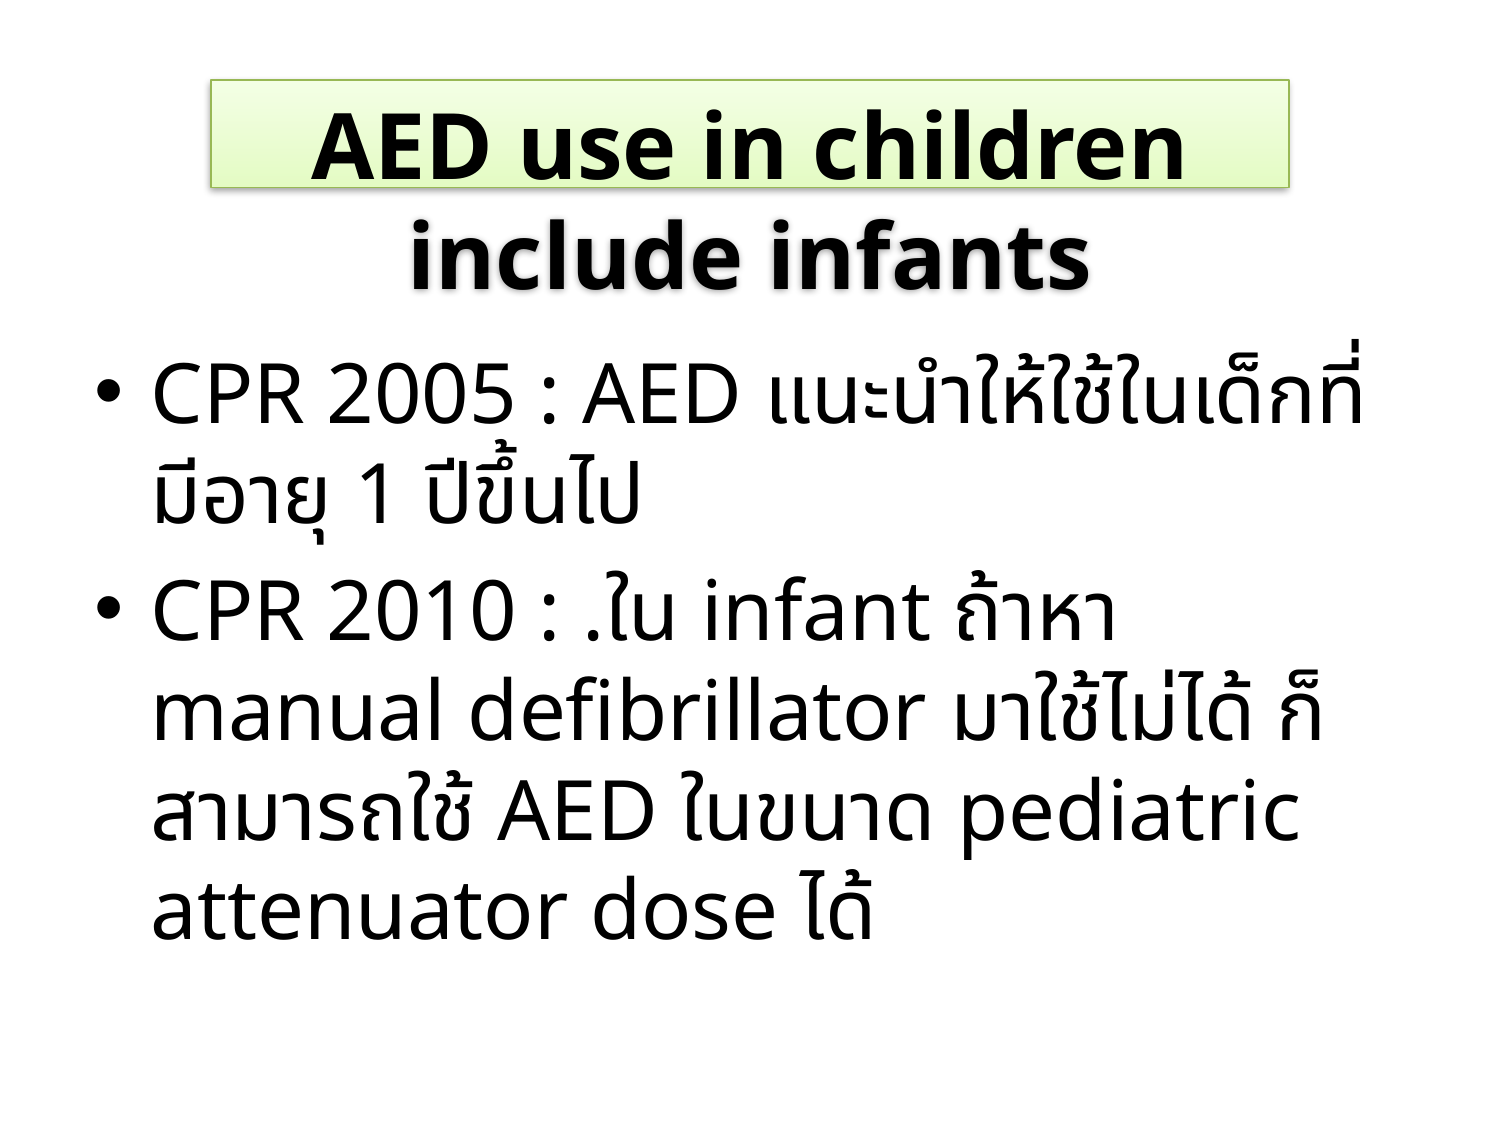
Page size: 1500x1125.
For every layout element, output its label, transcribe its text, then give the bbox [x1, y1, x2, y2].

text_box CPR 2005 : AED แนะนำให้ใช้ในเด็กที่มีอายุ 1 ปีขึ้นไป CPR 2010 : .ใน infant ถ้าหา manual defibrillator มาใช้ไม่ได้ ก็สามารถใช้ AED ในขนาด pediatric attenuator dose ได้ [79, 332, 1430, 809]
text_box AED use in children include infants [210, 79, 1290, 188]
